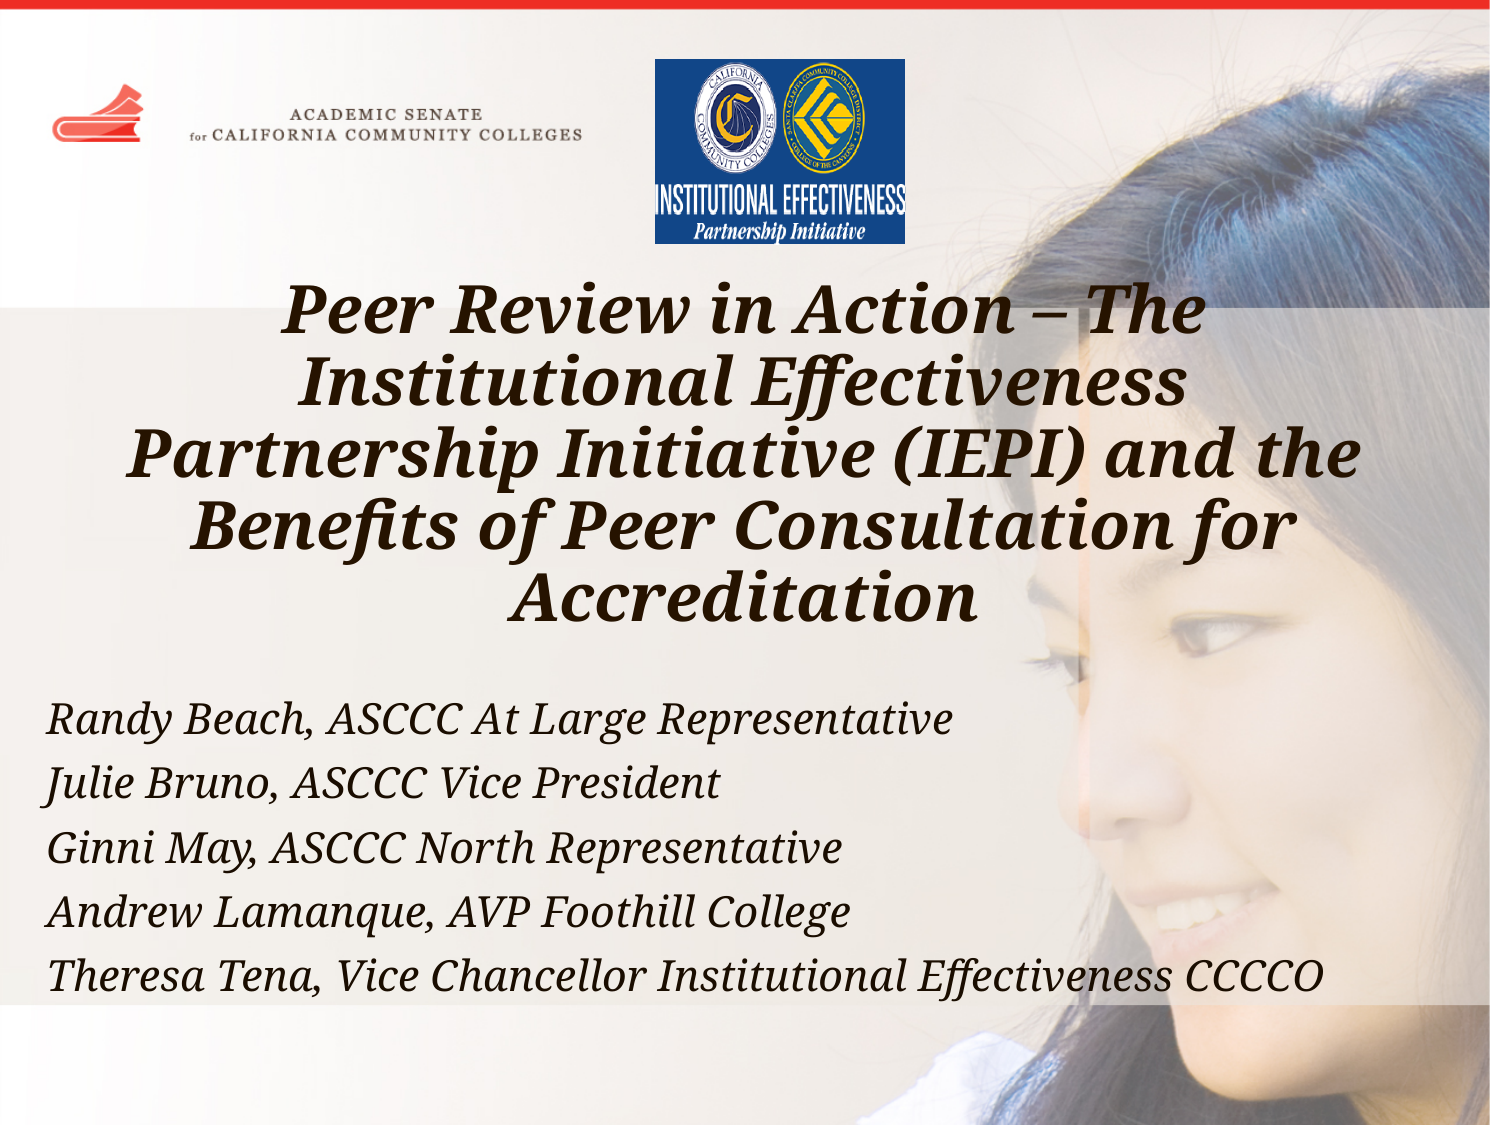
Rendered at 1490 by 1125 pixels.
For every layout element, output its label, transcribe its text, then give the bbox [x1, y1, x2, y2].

title Peer Review in Action – The Institutional Effectiveness Partnership Initiative (IEPI) and the Benefits of Peer Consultation for Accreditation [111, 251, 1378, 644]
picture [0, 0, 1490, 1125]
subtitle Randy Beach, ASCCC At Large Representative Julie Bruno, ASCCC Vice President Ginni May, ASCCC North Representative Andrew Lamanque, AVP Foothill College Theresa Tena, Vice Chancellor Institutional Effectiveness CCCCO [31, 690, 1490, 1010]
